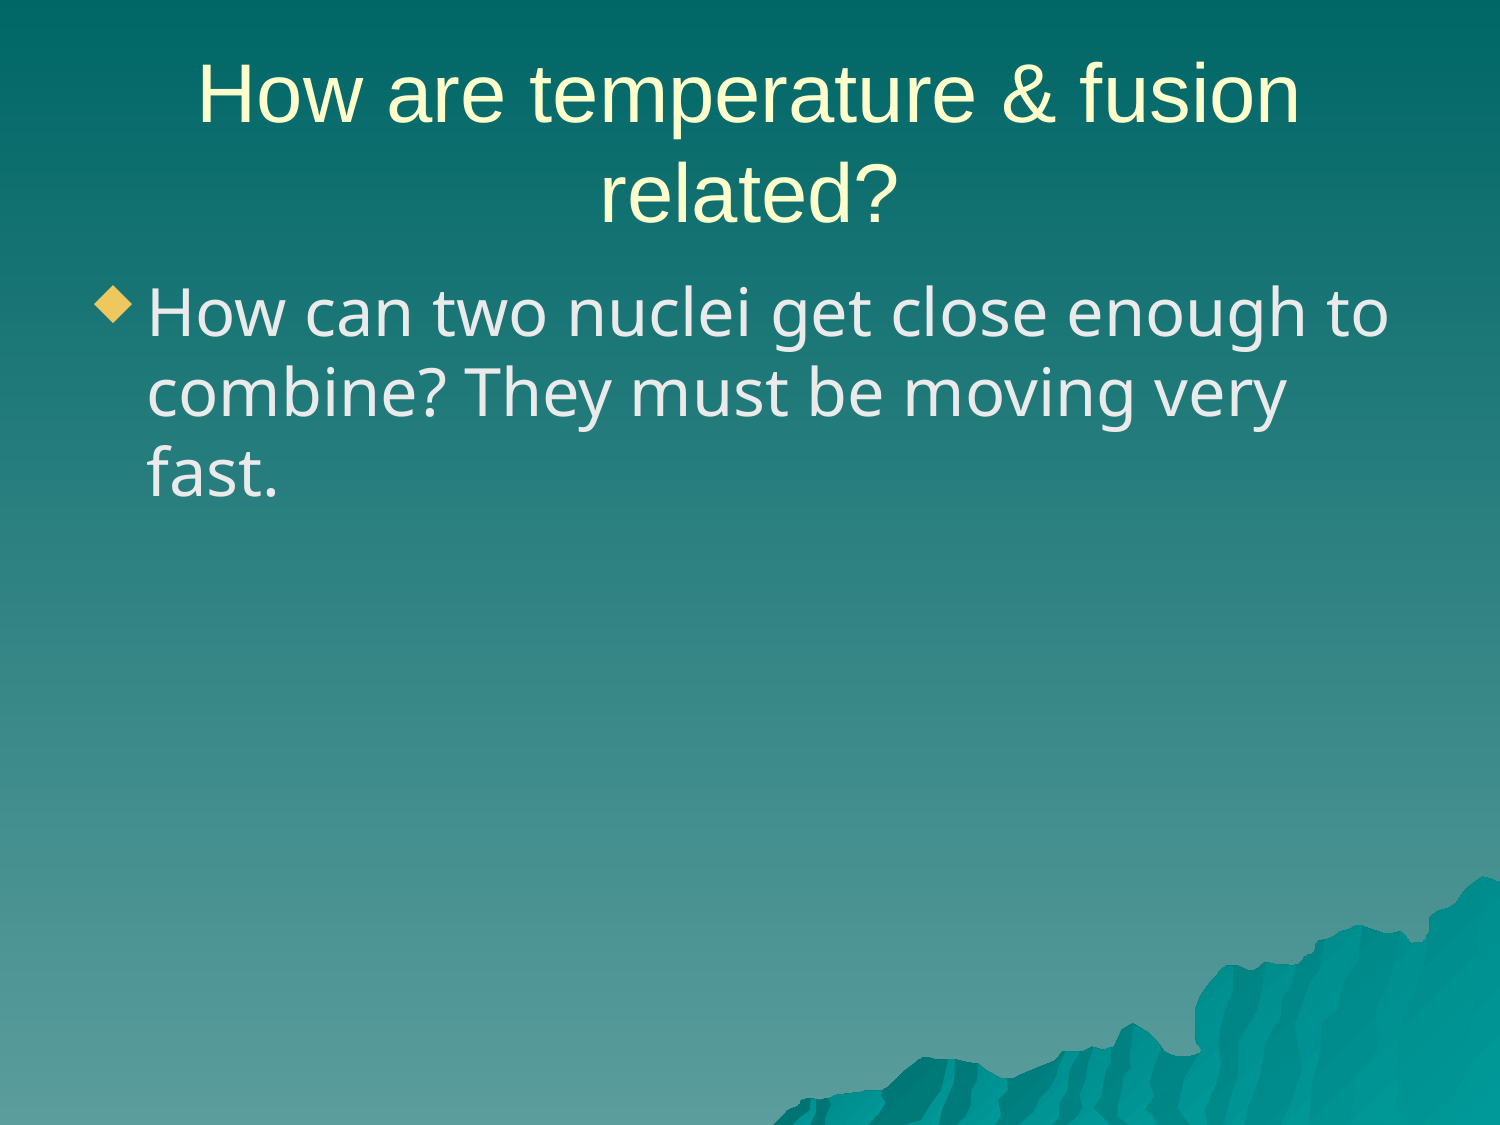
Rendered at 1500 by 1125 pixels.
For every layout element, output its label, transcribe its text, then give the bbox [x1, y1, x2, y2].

list How can two nuclei get close enough to combine? They must be moving very fast. [75, 262, 1425, 1006]
title How are temperature & fusion related? [75, 45, 1425, 233]
